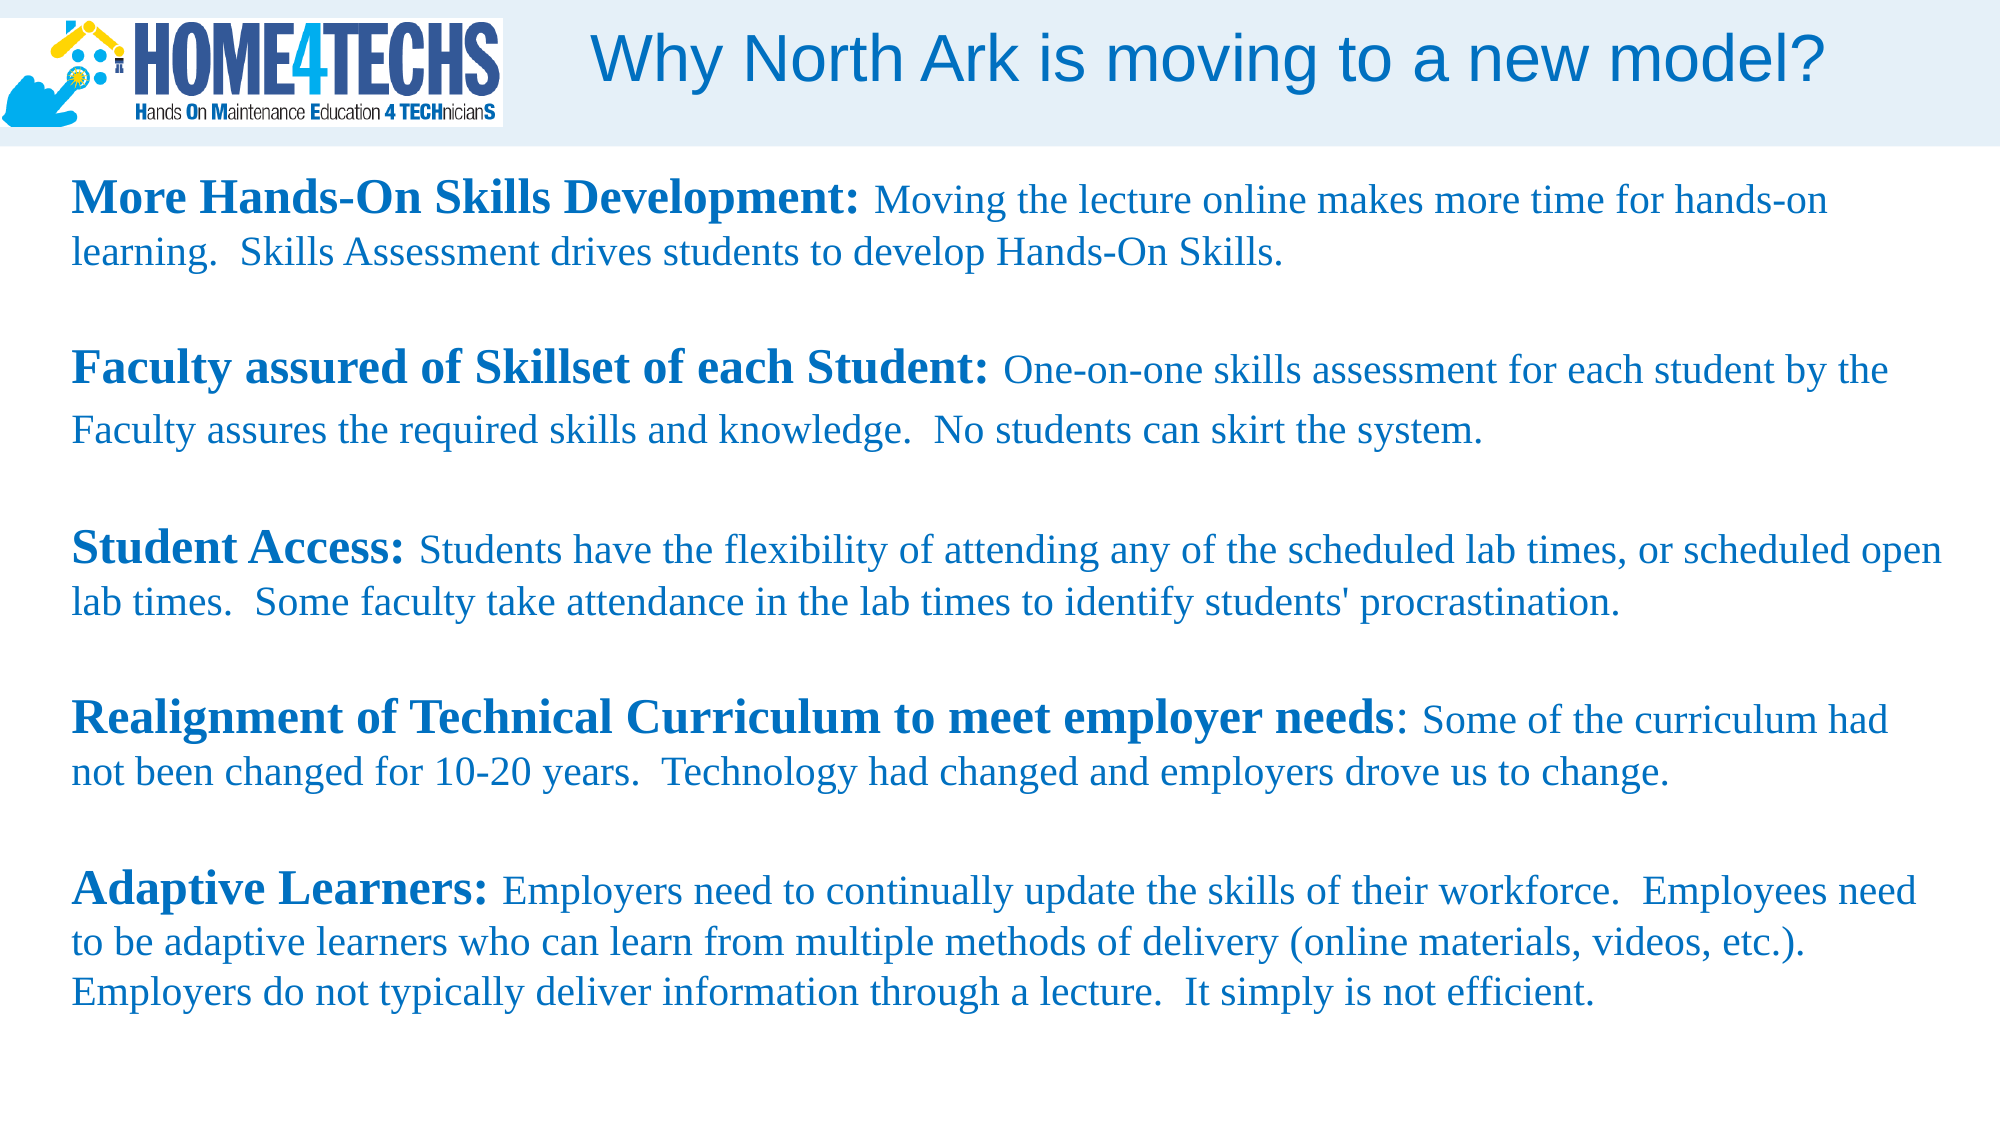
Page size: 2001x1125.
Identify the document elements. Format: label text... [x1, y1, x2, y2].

text_box Why North Ark is moving to a new model? [576, 7, 1855, 103]
text_box [0, 0, 2000, 148]
picture [71, 70, 86, 82]
text_box More Hands-On Skills Development: Moving the lecture online makes more time for hands-on learning. Skills Assessment drives students to develop Hands-On Skills. Faculty assured of Skillset of each Student: One-on-one skills assessment for each student by the Faculty assures the required skills and knowledge. No students can skirt the system. Student Access: Students have the flexibility of attending any of the scheduled lab times, or scheduled open lab times. Some faculty take attendance in the lab times to identify students' procrastination. Realignment of Technical Curriculum to meet employer needs: Some of the curriculum had not been changed for 10-20 years. Technology had changed and employers drove us to change. Adaptive Learners: Employers need to continually update the skills of their workforce. Employees need to be adaptive learners who can learn from multiple methods of delivery (online materials, videos, etc.). Employers do not typically deliver information through a lecture. It simply is not efficient. [56, 156, 1964, 1022]
picture [0, 17, 504, 127]
